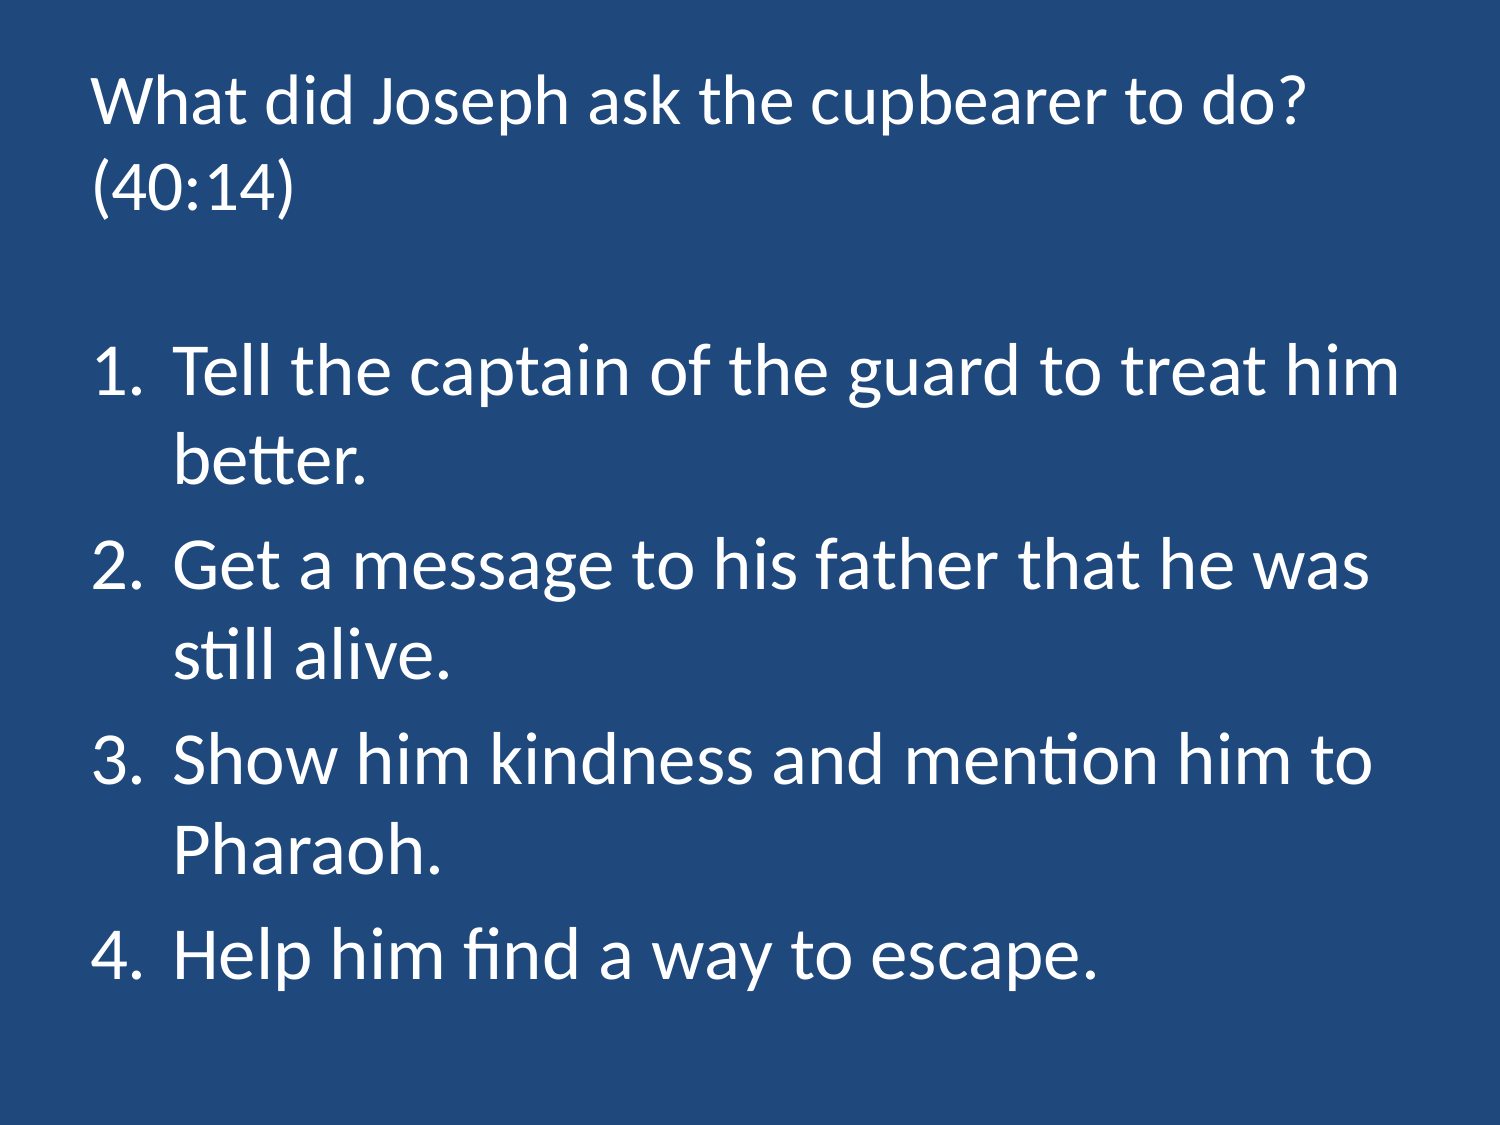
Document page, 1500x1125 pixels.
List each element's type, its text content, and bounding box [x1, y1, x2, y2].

list Tell the captain of the guard to treat him better. Get a message to his father that he was still alive. Show him kindness and mention him to Pharaoh. Help him find a way to escape. [75, 312, 1425, 1005]
title What did Joseph ask the cupbearer to do? (40:14) [75, 45, 1425, 233]
